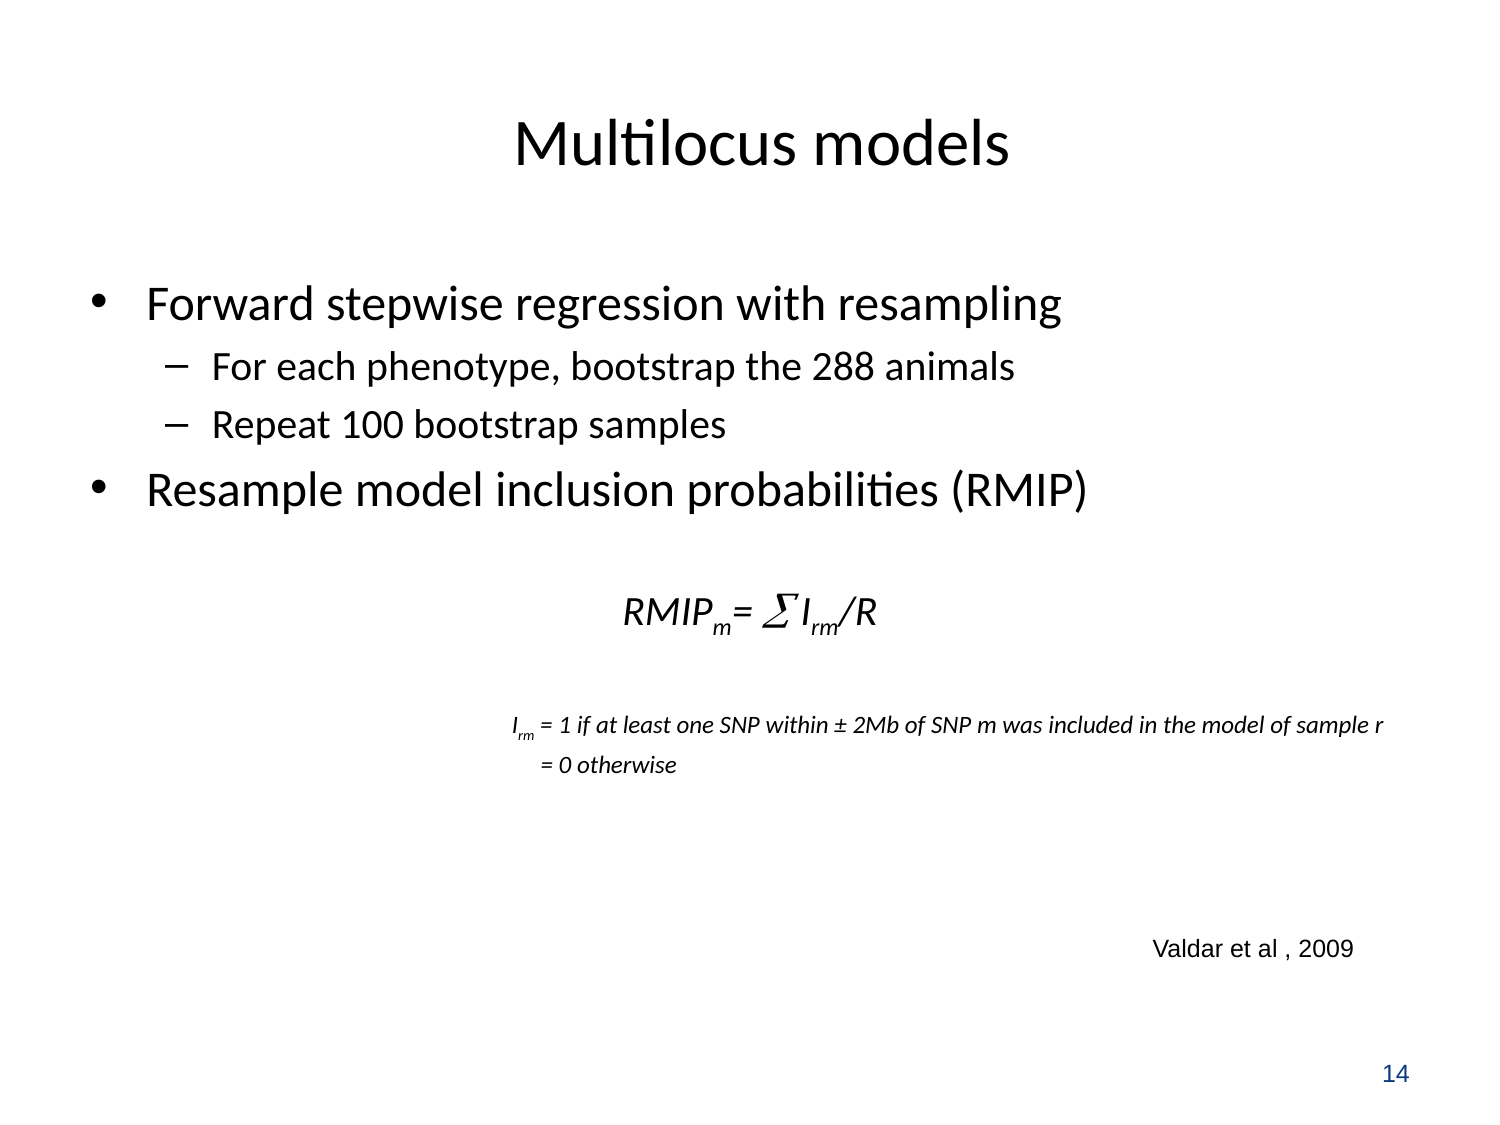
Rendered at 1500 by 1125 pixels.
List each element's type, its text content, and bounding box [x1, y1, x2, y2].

slide_number 14 [1074, 1042, 1425, 1103]
text_box Valdar et al , 2009 [1137, 924, 1370, 970]
title Multilocus models [75, 45, 1450, 233]
list Forward stepwise regression with resampling For each phenotype, bootstrap the 288 animals Repeat 100 bootstrap samples Resample model inclusion probabilities (RMIP) RMIPm=  Irm/R Irm = 1 if at least one SNP within ± 2Mb of SNP m was included in the model of sample r = 0 otherwise [75, 262, 1425, 1005]
